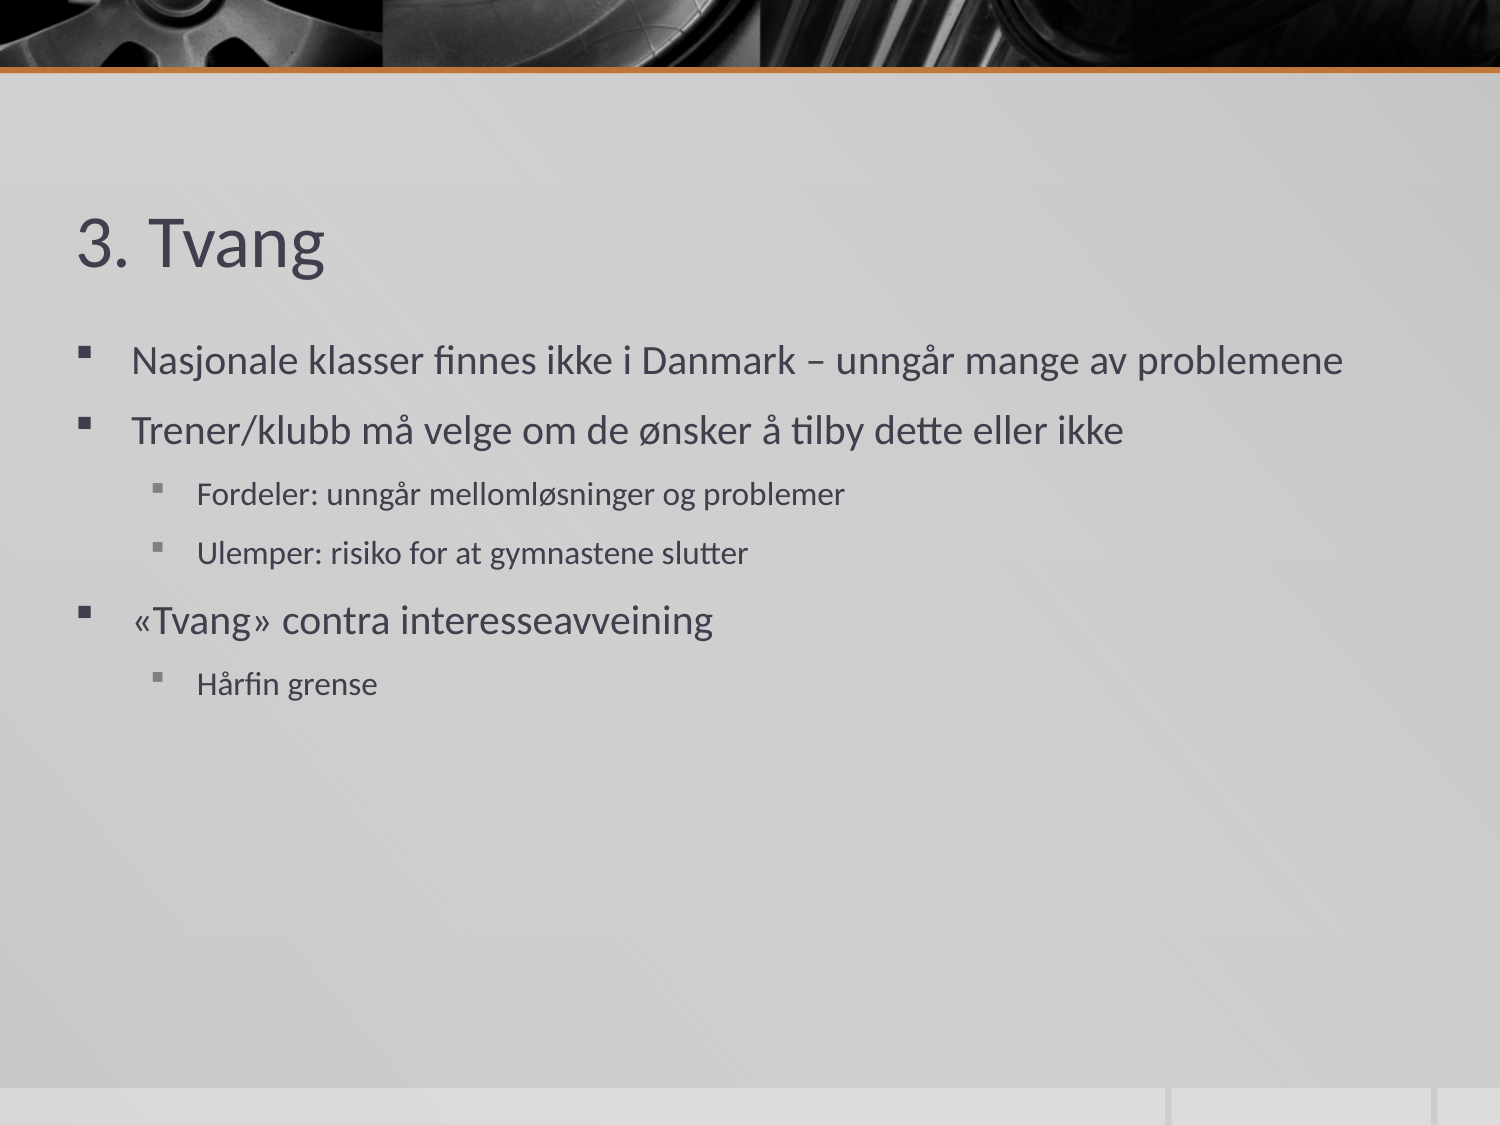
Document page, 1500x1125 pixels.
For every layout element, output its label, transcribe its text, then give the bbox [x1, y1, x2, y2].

list Nasjonale klasser finnes ikke i Danmark – unngår mange av problemene Trener/klubb må velge om de ønsker å tilby dette eller ikke Fordeler: unngår mellomløsninger og problemer Ulemper: risiko for at gymnastene slutter «Tvang» contra interesseavveining Hårfin grense [75, 324, 1425, 1005]
picture [0, 0, 1500, 67]
title 3. Tvang [75, 162, 1425, 313]
